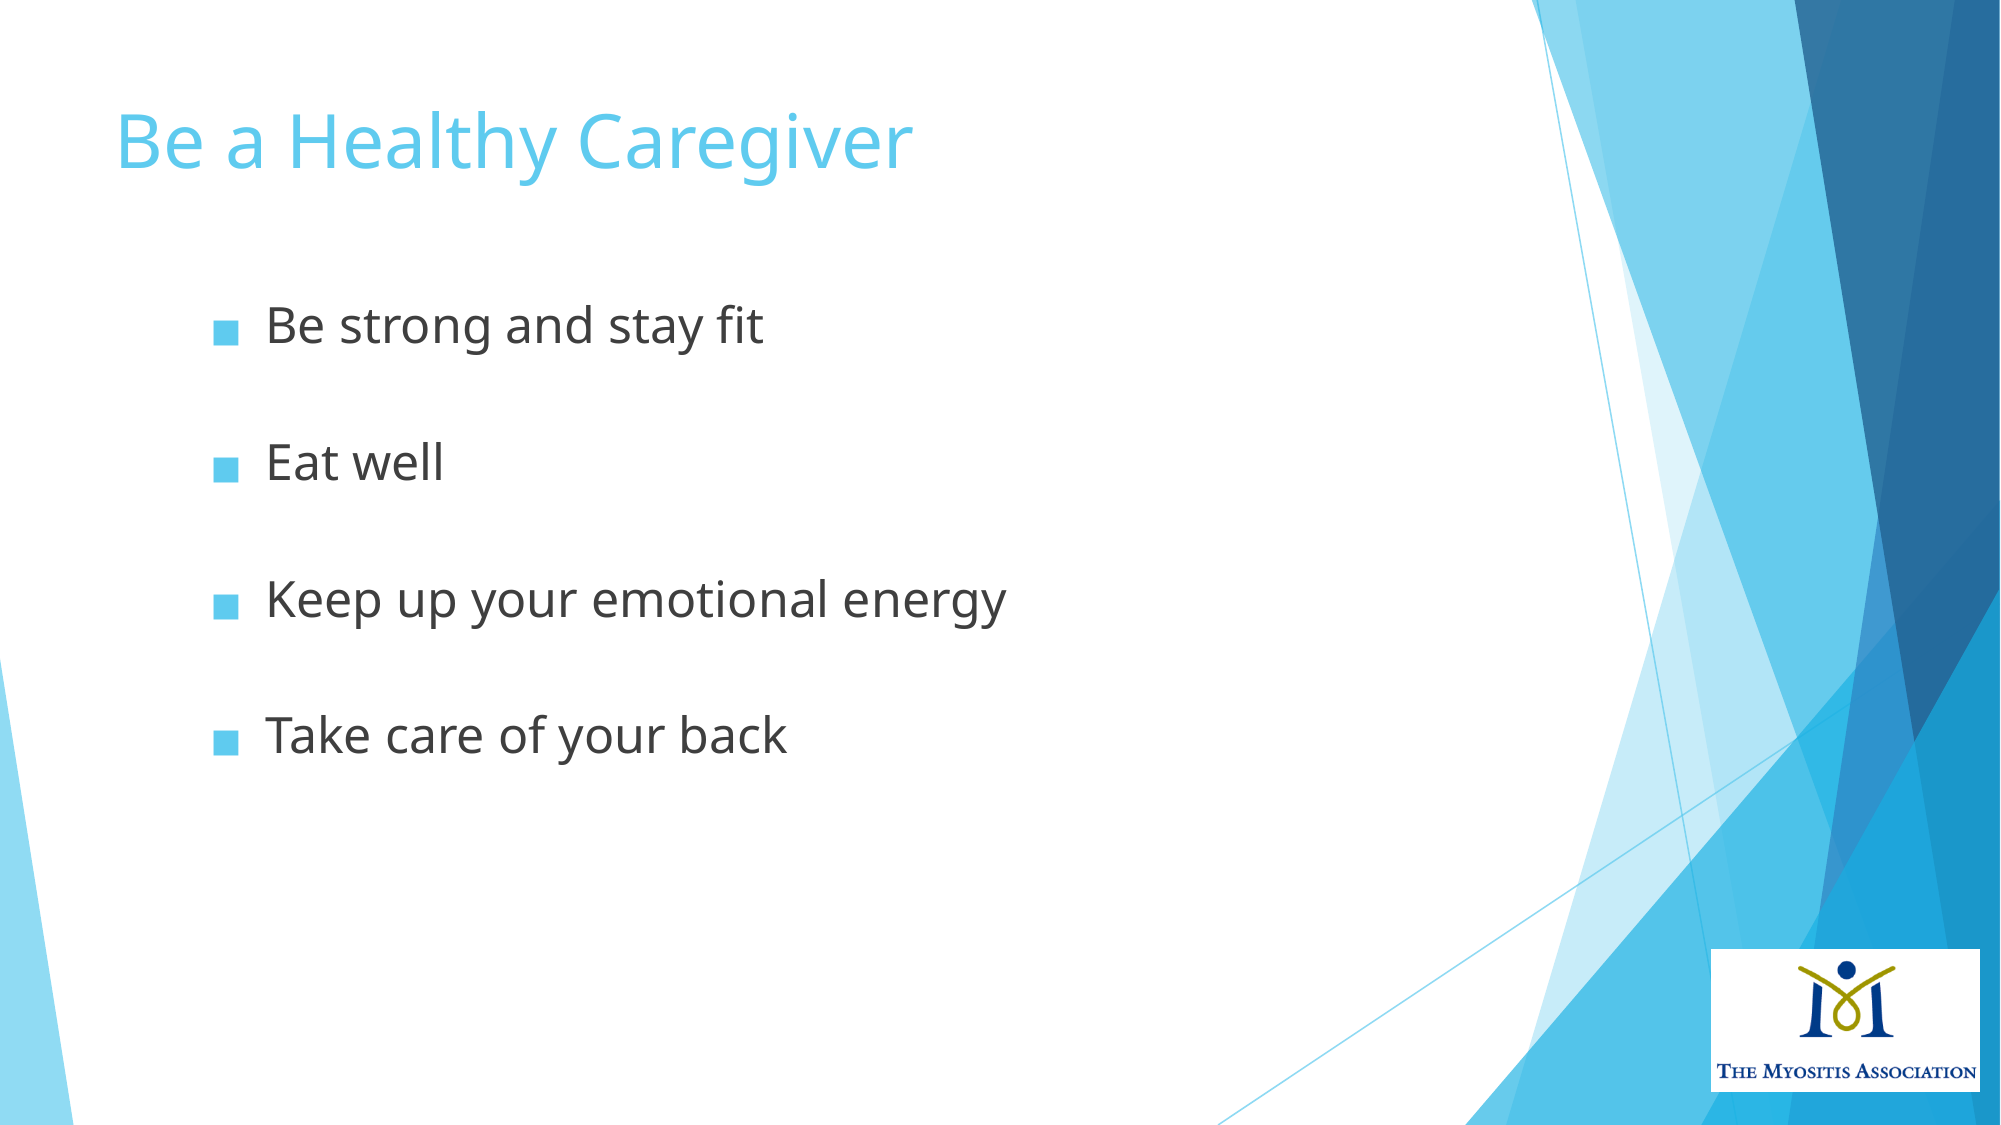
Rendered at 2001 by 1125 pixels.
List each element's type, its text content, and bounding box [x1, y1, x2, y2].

list Be strong and stay fit Eat well Keep up your emotional energy Take care of your back [169, 286, 1632, 907]
title Be a Healthy Caregiver [99, 45, 1900, 233]
picture [1711, 949, 1980, 1092]
